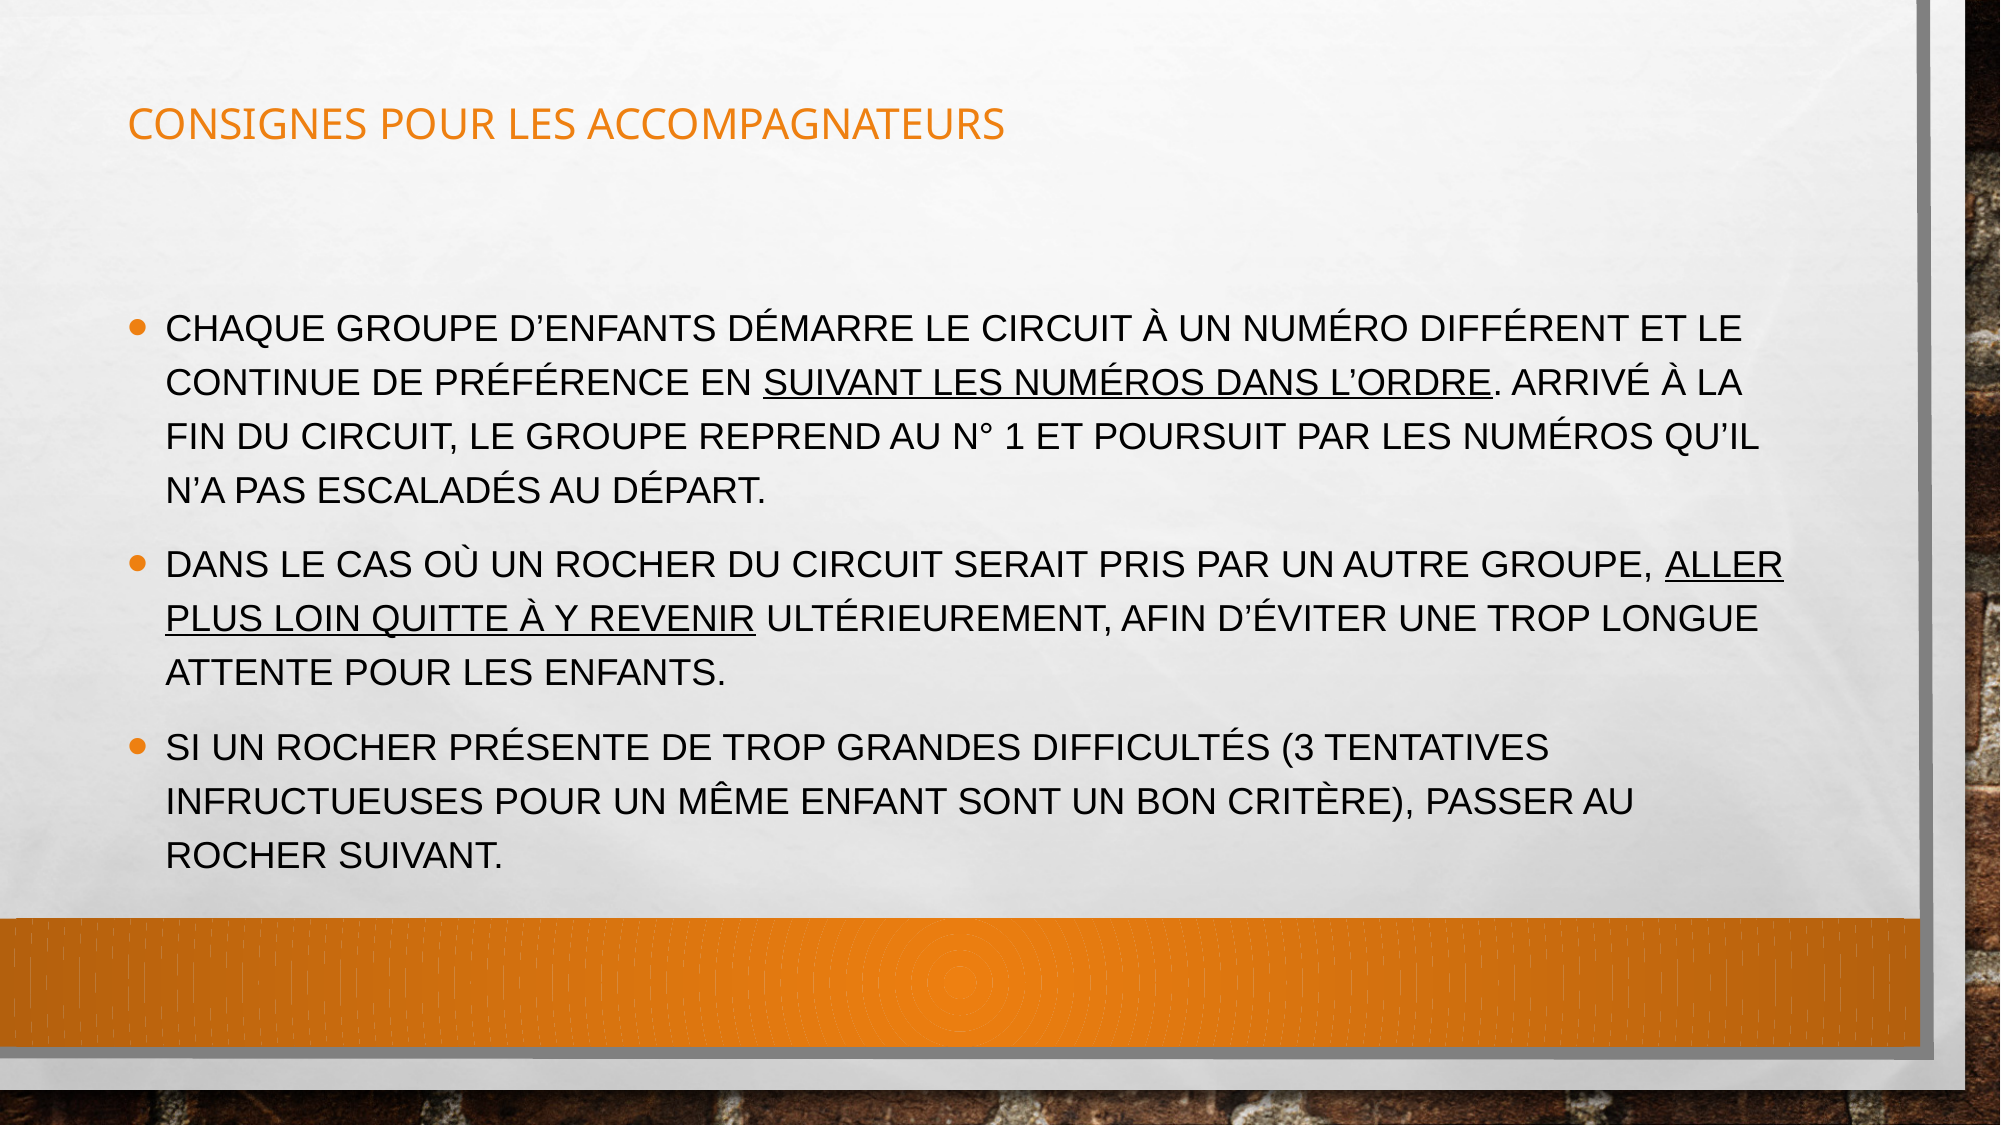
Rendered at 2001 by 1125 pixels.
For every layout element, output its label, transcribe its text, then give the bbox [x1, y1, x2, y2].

title consignes pour les accompagnateurs [112, 49, 1818, 157]
list Chaque groupe d’enfants démarre le circuit à un numéro différent et le continue de préférence en suivant les numéros dans l’ordre. Arrivé à la fin du circuit, le groupe reprend au n° 1 et poursuit par les numéros qu’il n’a pas escaladés au départ. Dans le cas où un rocher du circuit serait pris par un autre groupe, aller plus loin quitte à y revenir ultérieurement, afin d’éviter une trop longue attente pour les enfants. Si un rocher présente de trop grandes difficultés (3 tentatives infructueuses pour un même enfant sont un bon critère), passer au rocher suivant. [112, 287, 1818, 954]
picture [0, 0, 2000, 1125]
